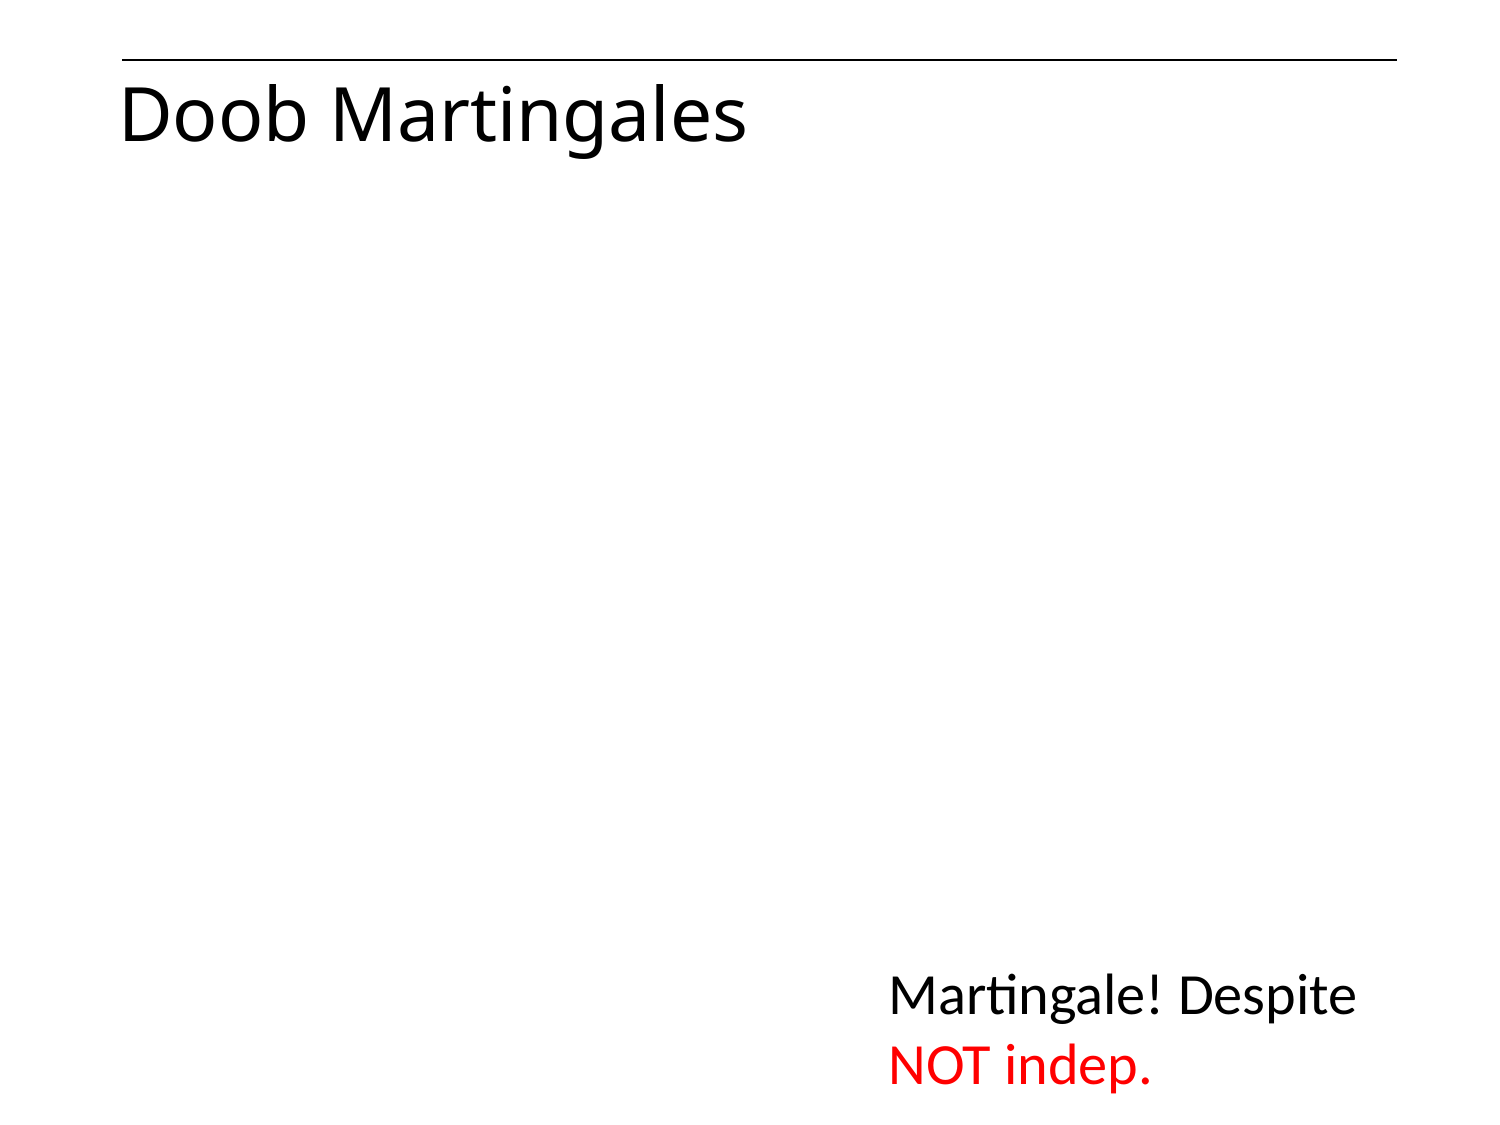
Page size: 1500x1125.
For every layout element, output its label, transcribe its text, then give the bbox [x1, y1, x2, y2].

title Doob Martingales [103, 8, 1397, 226]
